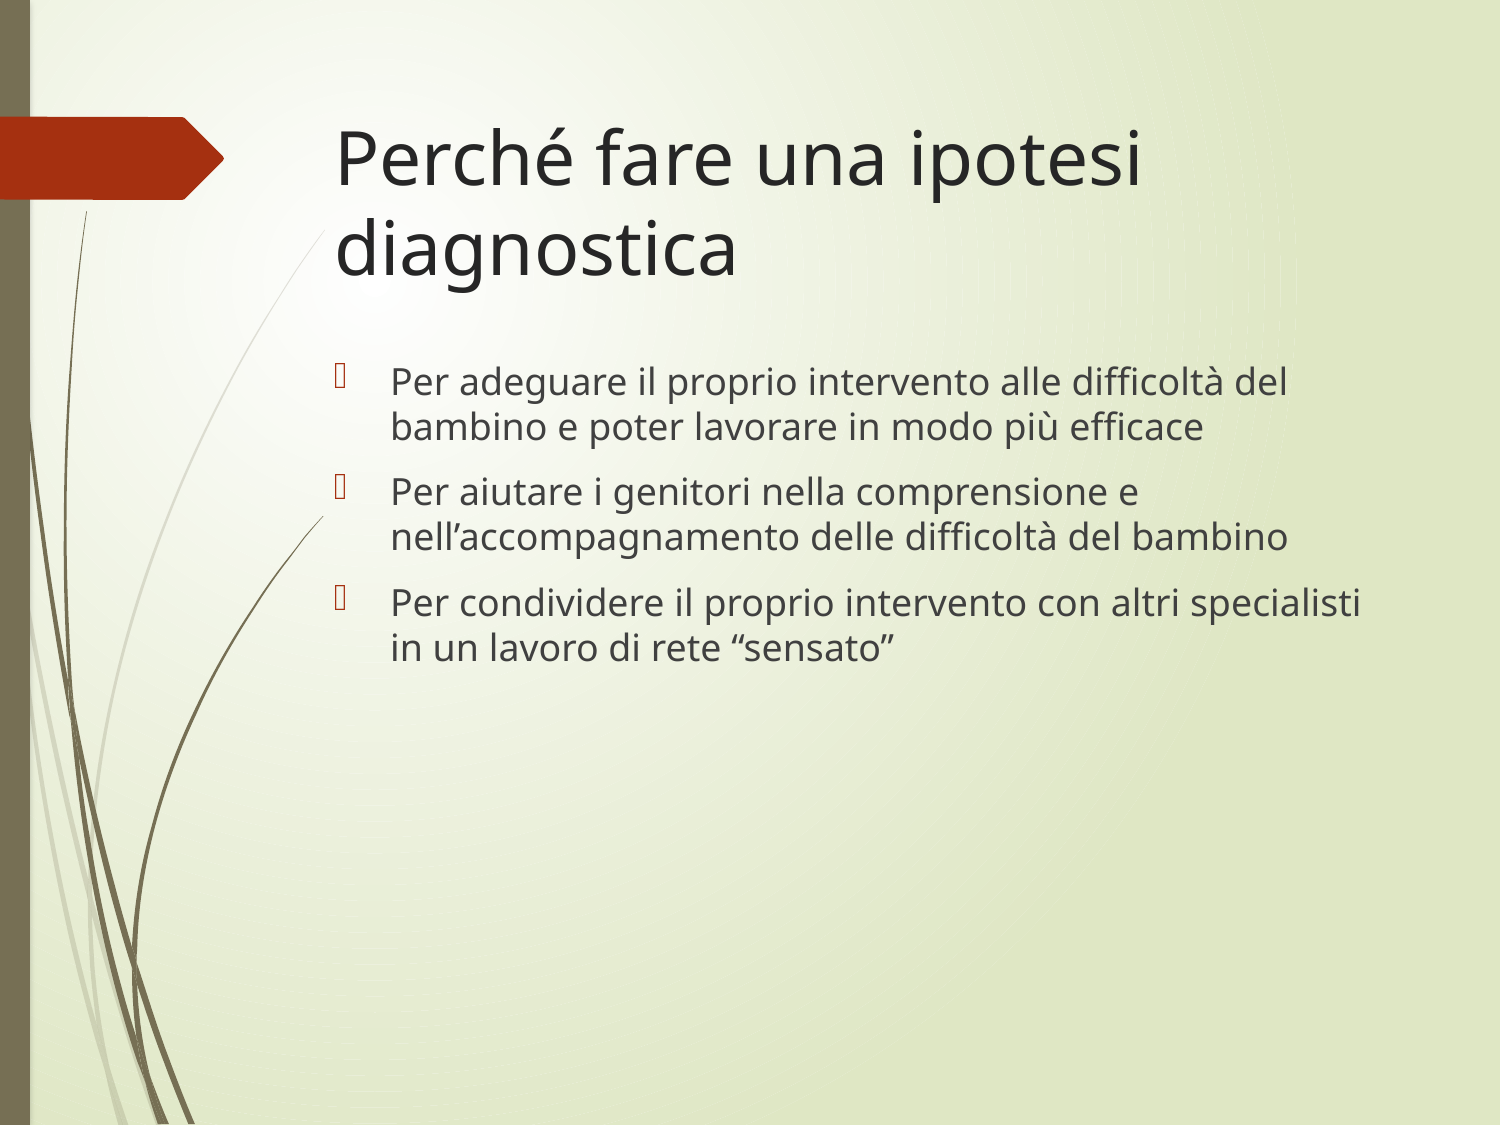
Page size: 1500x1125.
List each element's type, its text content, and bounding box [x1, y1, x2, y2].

title Perché fare una ipotesi diagnostica [319, 102, 1400, 313]
list Per adeguare il proprio intervento alle difficoltà del bambino e poter lavorare in modo più efficace Per aiutare i genitori nella comprensione e nell’accompagnamento delle difficoltà del bambino Per condividere il proprio intervento con altri specialisti in un lavoro di rete “sensato” [318, 350, 1400, 970]
